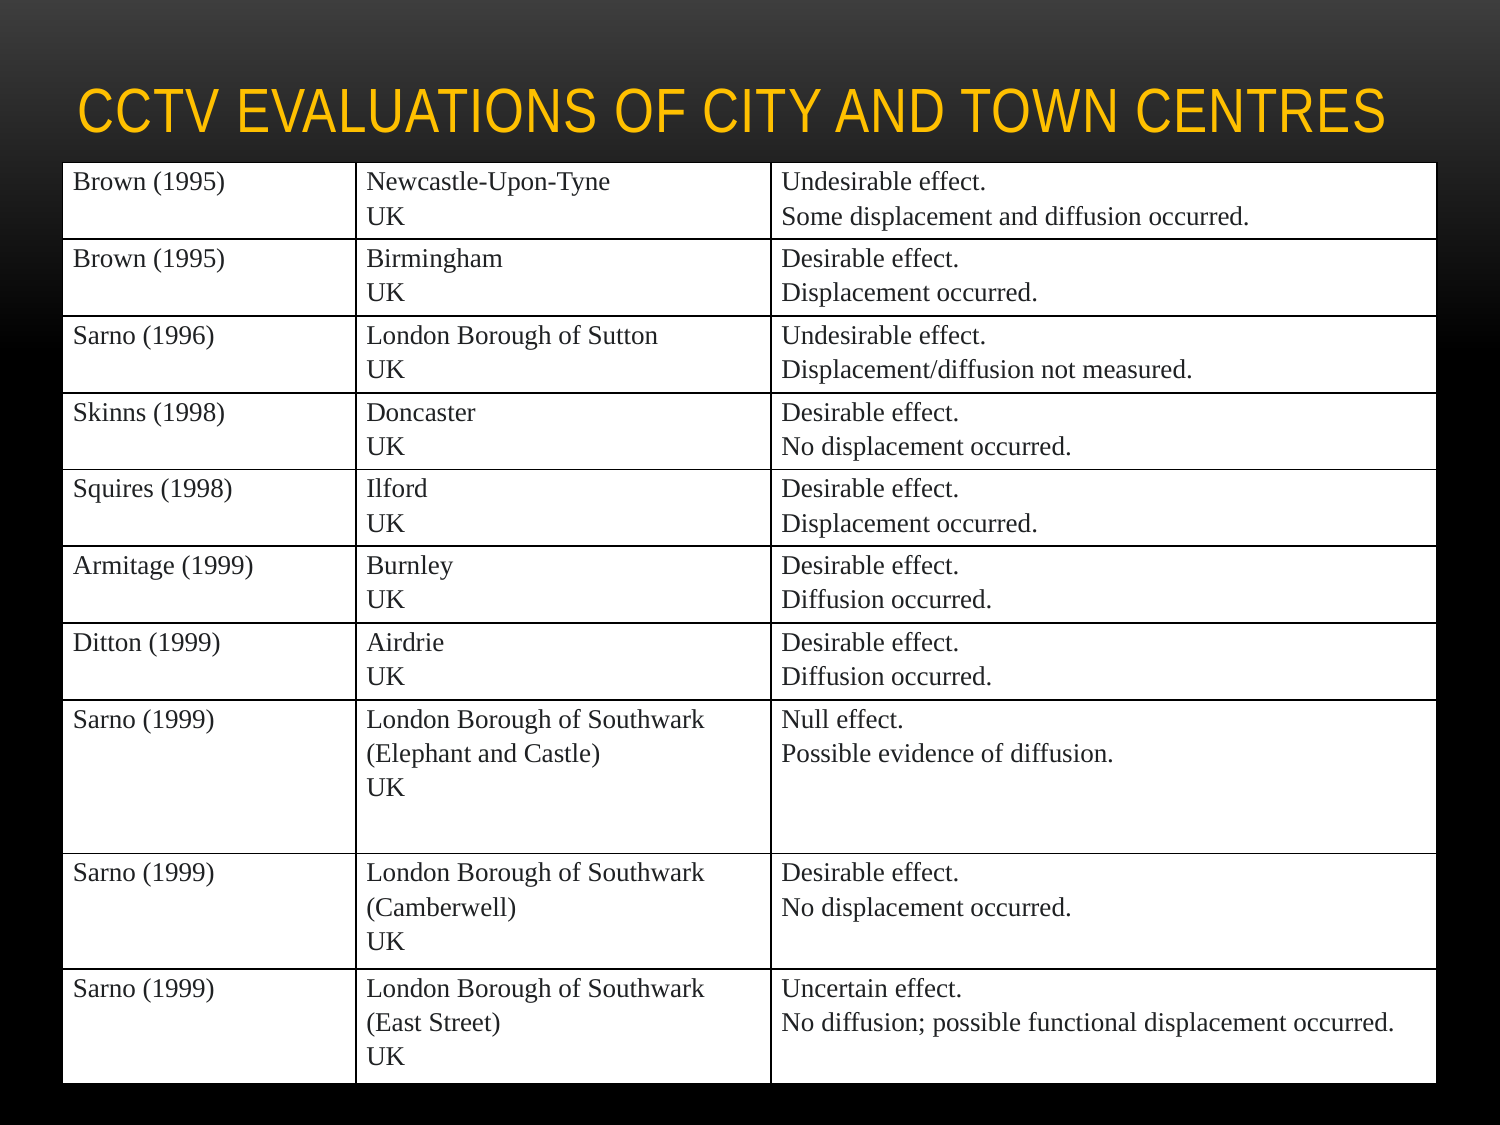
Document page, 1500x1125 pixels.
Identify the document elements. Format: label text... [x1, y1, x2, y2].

table_header Undesirable effect. Some displacement and diffusion occurred. [772, 163, 1436, 238]
table_cell London Borough of Southwark (Camberwell) UK [357, 854, 770, 968]
table_cell Skinns (1998) [63, 394, 355, 469]
table_cell Ilford UK [357, 470, 770, 545]
table_cell Airdrie UK [357, 624, 770, 699]
table_cell Null effect. Possible evidence of diffusion. [772, 701, 1436, 853]
table_cell Desirable effect. Displacement occurred. [772, 470, 1436, 545]
table_header Brown (1995) [63, 163, 355, 238]
table_cell Desirable effect. Diffusion occurred. [772, 547, 1436, 622]
table_cell Ditton (1999) [63, 624, 355, 699]
table_cell Undesirable effect. Displacement/diffusion not measured. [772, 317, 1436, 392]
table_cell Armitage (1999) [63, 547, 355, 622]
table_cell Birmingham UK [357, 240, 770, 315]
table_cell London Borough of Sutton UK [357, 317, 770, 392]
table_cell Desirable effect. No displacement occurred. [772, 394, 1436, 469]
table_cell Desirable effect. Diffusion occurred. [772, 624, 1436, 699]
table_cell London Borough of Southwark (East Street) UK [357, 970, 770, 1083]
picture [0, 0, 1500, 1125]
table_cell Doncaster UK [357, 394, 770, 469]
table_header Newcastle-Upon-Tyne UK [357, 163, 770, 238]
table_cell Burnley UK [357, 547, 770, 622]
table_cell London Borough of Southwark (Elephant and Castle) UK [357, 701, 770, 853]
table_cell Sarno (1996) [63, 317, 355, 392]
table_cell Sarno (1999) [63, 701, 355, 853]
table_cell Sarno (1999) [63, 970, 355, 1083]
table_cell Uncertain effect. No diffusion; possible functional displacement occurred. [772, 970, 1436, 1083]
table_cell Desirable effect. Displacement occurred. [772, 240, 1436, 315]
title CCTV evaluations of City and Town Centres [62, 0, 1425, 153]
table_cell Squires (1998) [63, 470, 355, 545]
table_cell Desirable effect. No displacement occurred. [772, 854, 1436, 968]
table_cell Sarno (1999) [63, 854, 355, 968]
table_cell Brown (1995) [63, 240, 355, 315]
